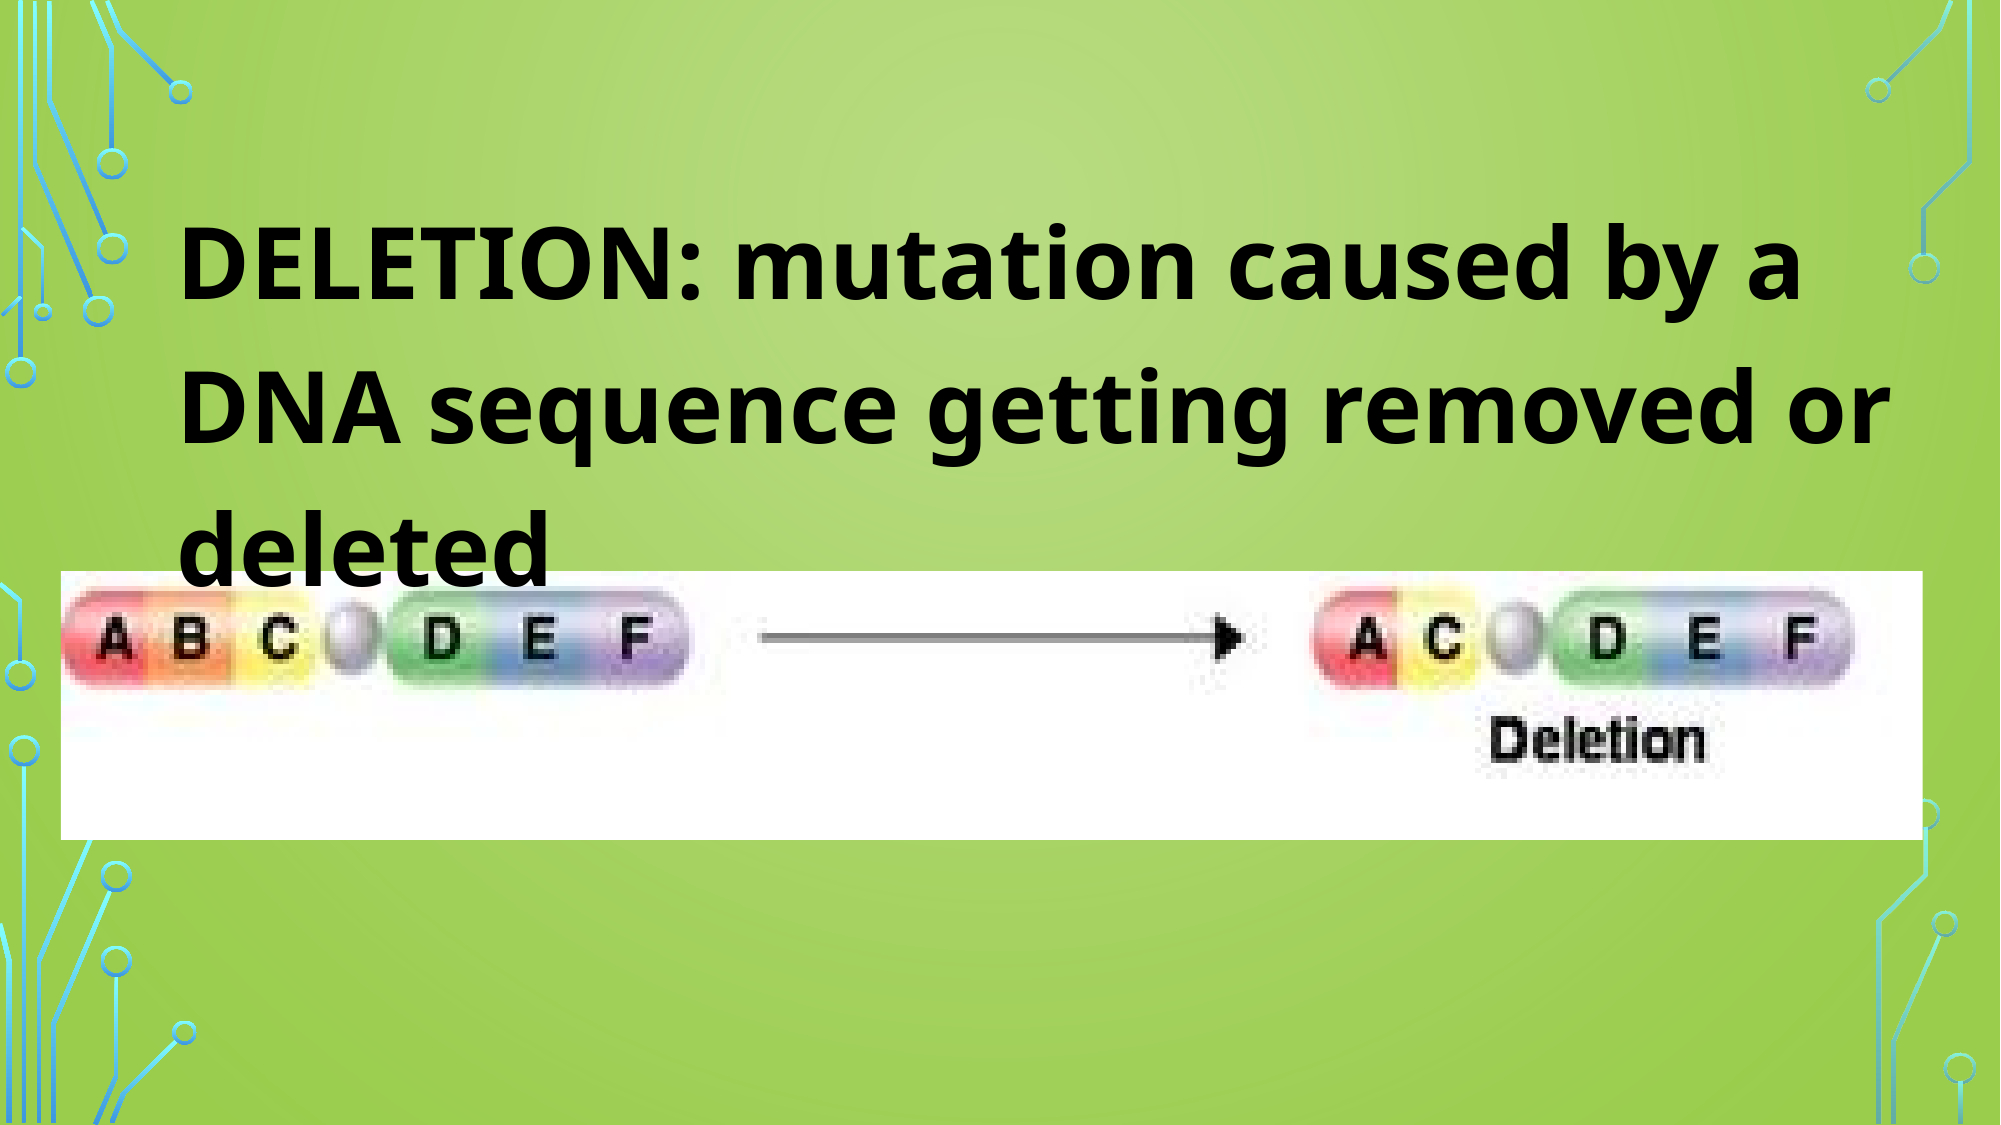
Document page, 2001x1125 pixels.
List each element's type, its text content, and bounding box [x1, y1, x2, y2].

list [60, 570, 1923, 840]
list DELETION: mutation caused by a DNA sequence getting removed or deleted [161, 167, 2000, 749]
